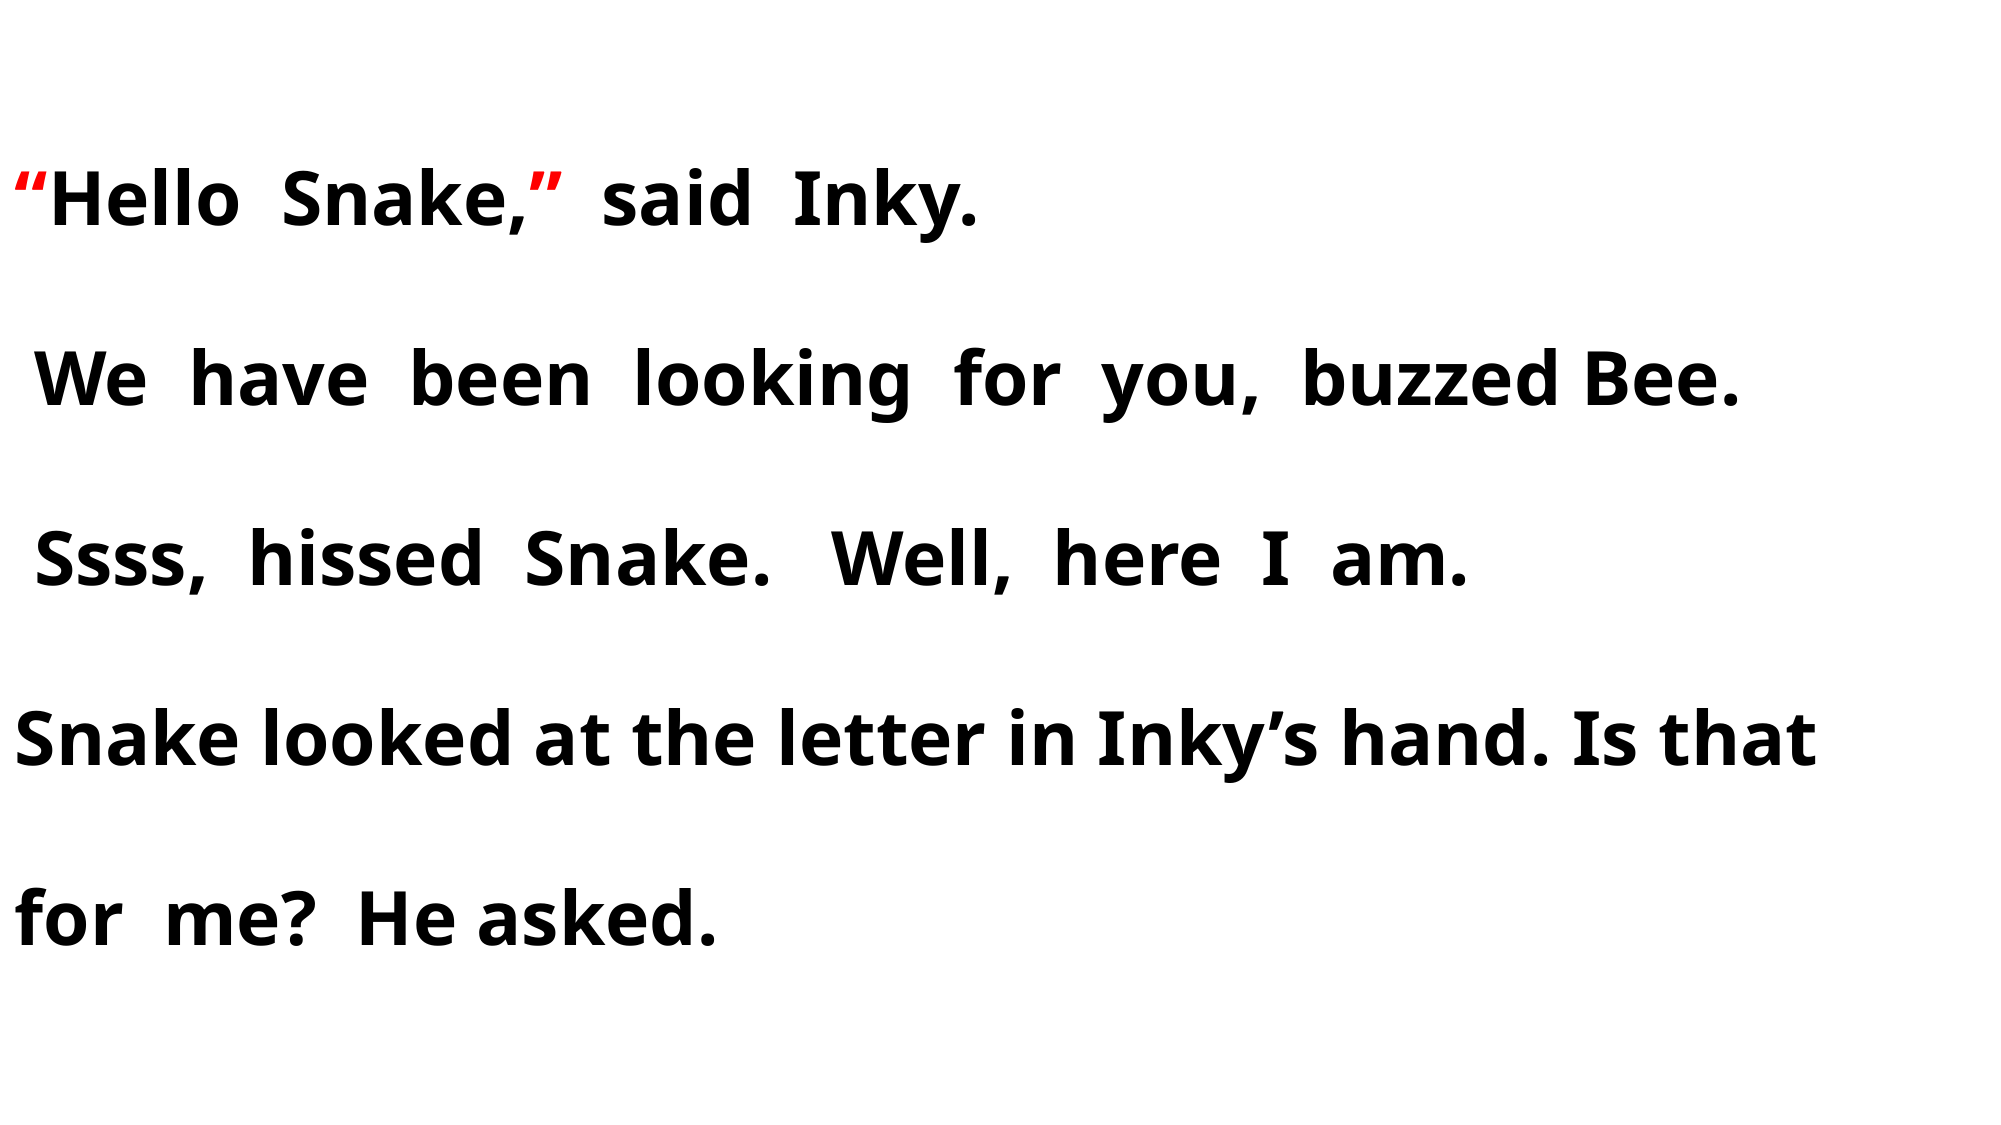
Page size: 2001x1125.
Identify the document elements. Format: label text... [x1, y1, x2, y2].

text_box “Hello Snake,” said Inky. We have been looking for you, buzzed Bee. Ssss, hissed Snake. Well, here I am. Snake looked at the letter in Inky’s hand. Is that for me? He asked. [0, 142, 2000, 1103]
